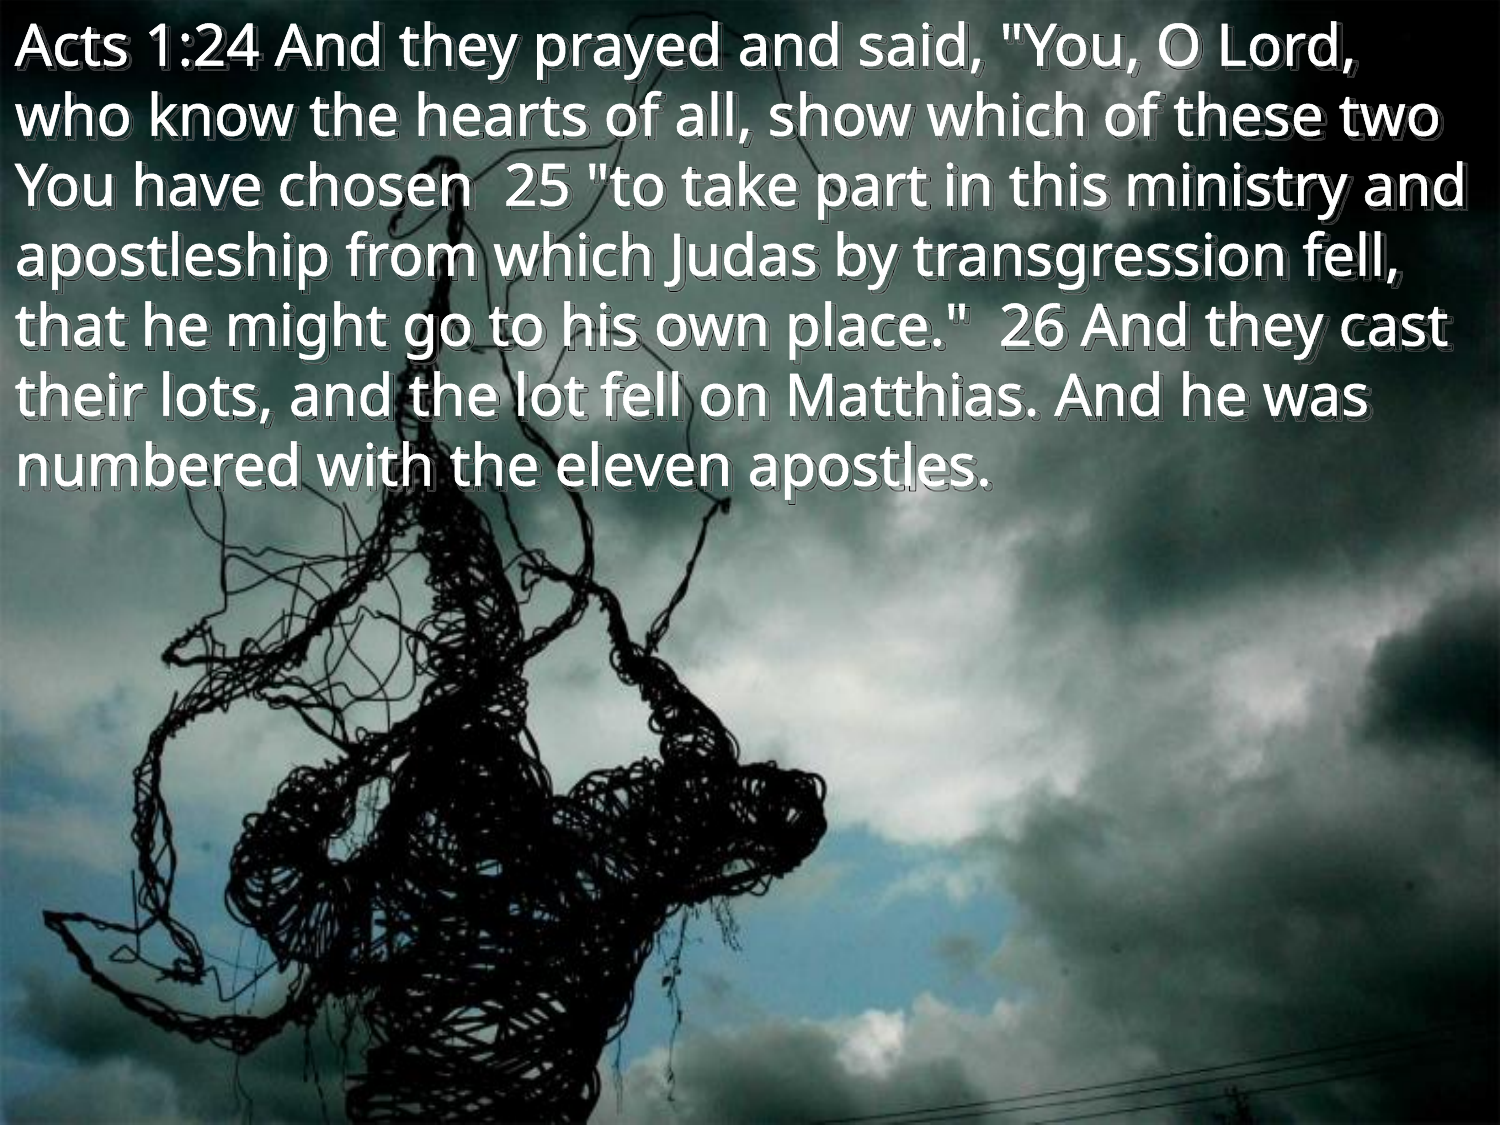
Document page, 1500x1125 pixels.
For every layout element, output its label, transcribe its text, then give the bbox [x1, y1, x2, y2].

text_box Acts 1:24 And they prayed and said, "You, O Lord, who know the hearts of all, show which of these two You have chosen 25 "to take part in this ministry and apostleship from which Judas by transgression fell, that he might go to his own place." 26 And they cast their lots, and the lot fell on Matthias. And he was numbered with the eleven apostles. [0, 0, 1500, 505]
picture [0, 505, 1500, 1125]
